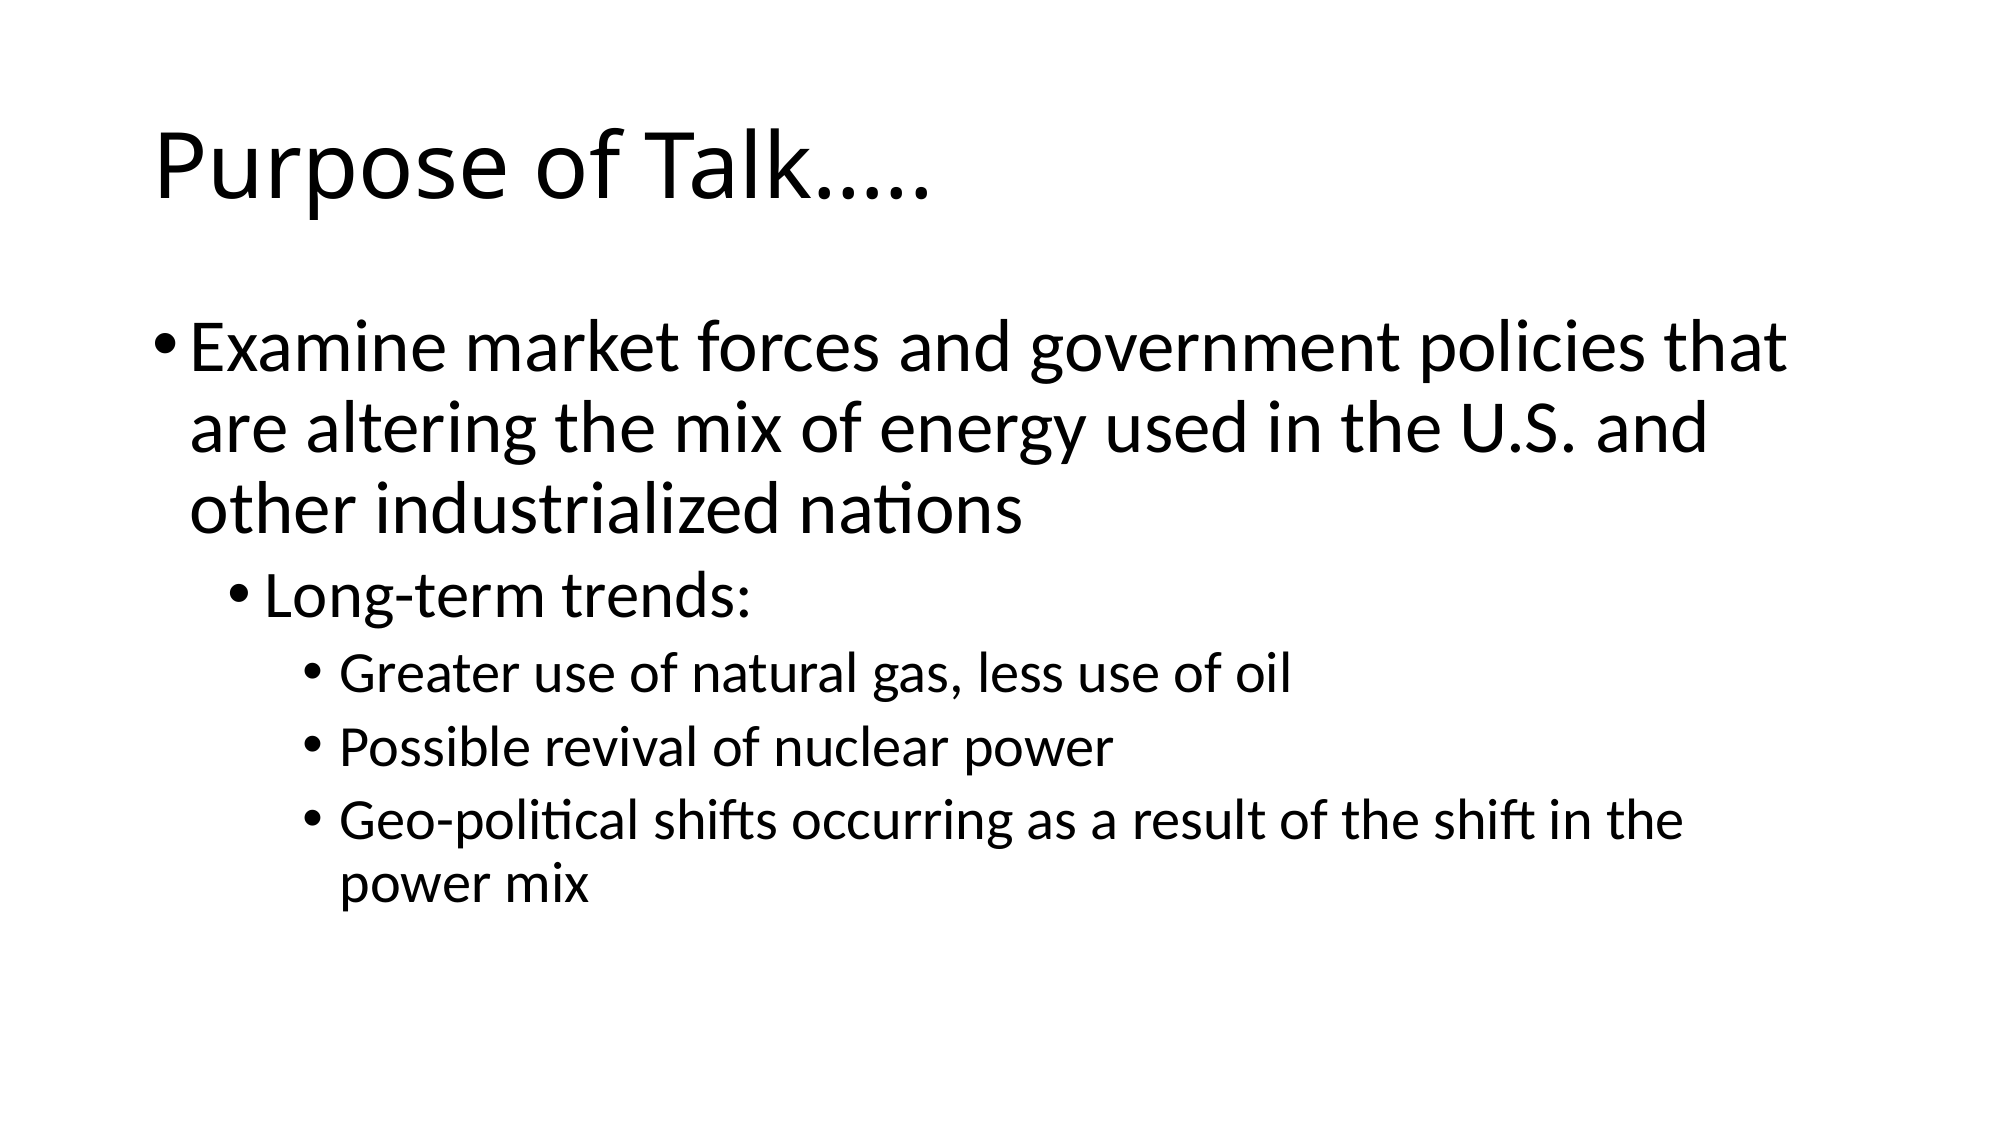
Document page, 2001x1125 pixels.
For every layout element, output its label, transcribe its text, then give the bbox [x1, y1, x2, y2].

title Purpose of Talk….. [137, 59, 1863, 278]
list Examine market forces and government policies that are altering the mix of energy used in the U.S. and other industrialized nations Long-term trends: Greater use of natural gas, less use of oil Possible revival of nuclear power Geo-political shifts occurring as a result of the shift in the power mix [137, 299, 1863, 1014]
